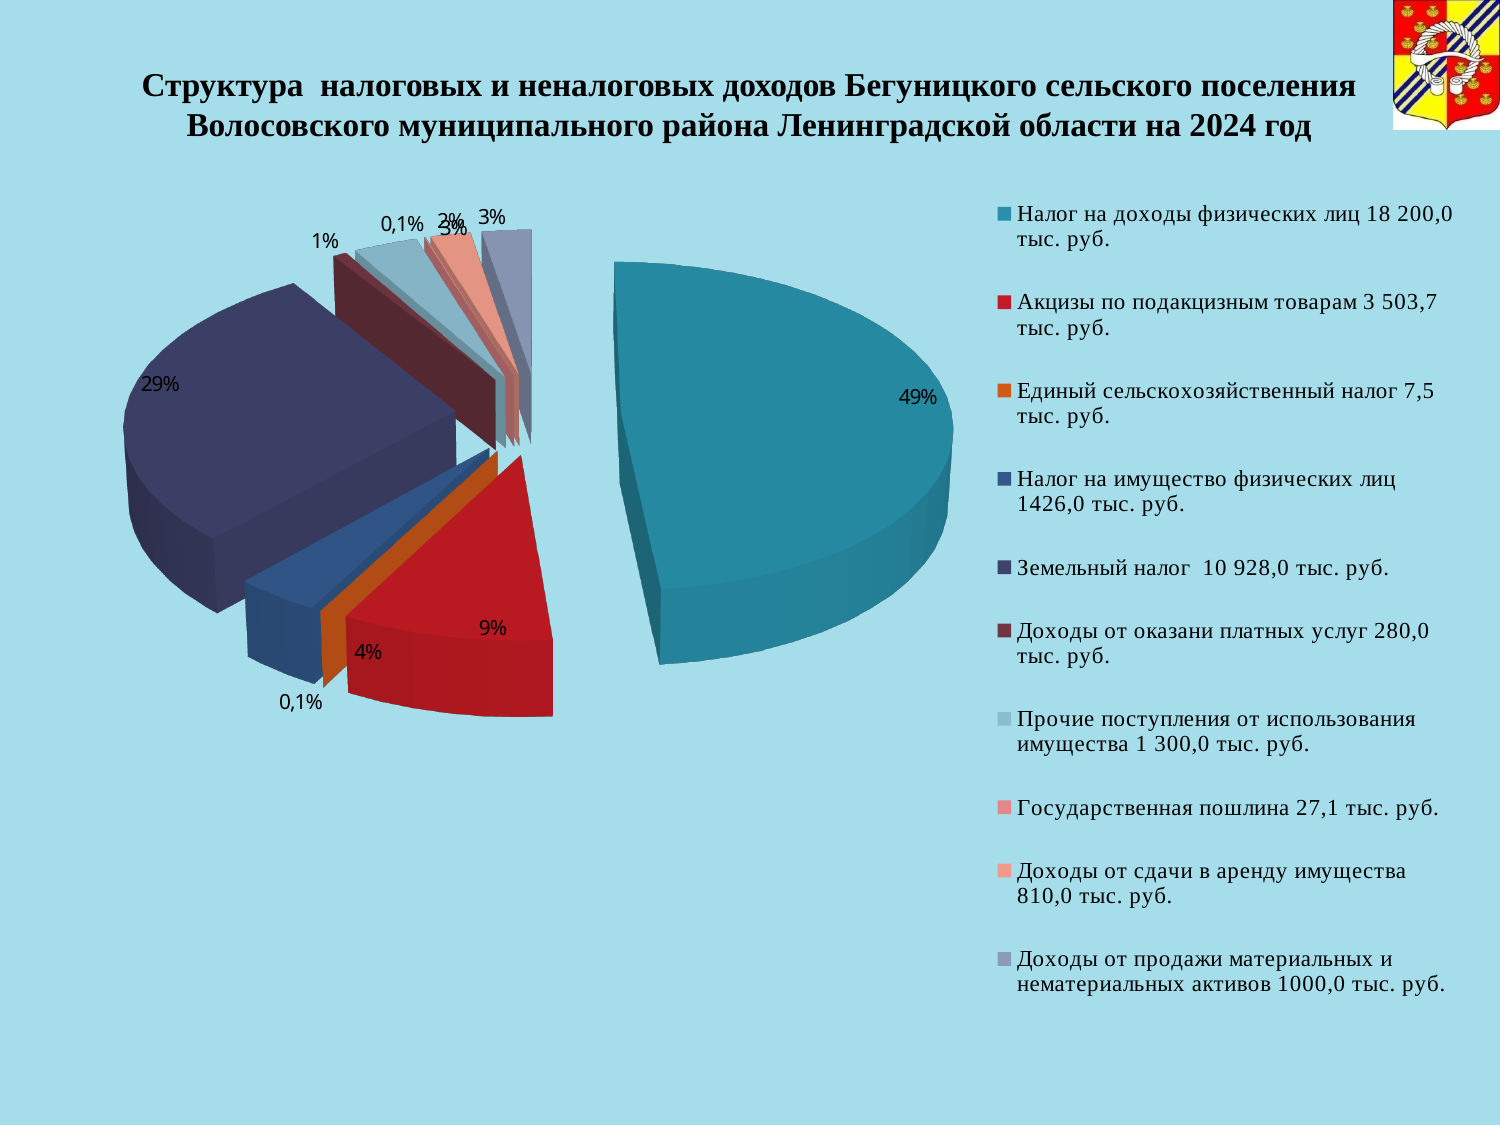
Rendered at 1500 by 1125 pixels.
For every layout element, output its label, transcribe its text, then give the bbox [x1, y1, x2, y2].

picture [1393, 0, 1500, 131]
chart [74, 148, 1471, 1095]
title Структура налоговых и неналоговых доходов Бегуницкого сельского поселения Волосовского муниципального района Ленинградской области на 2024 год [75, 44, 1425, 148]
